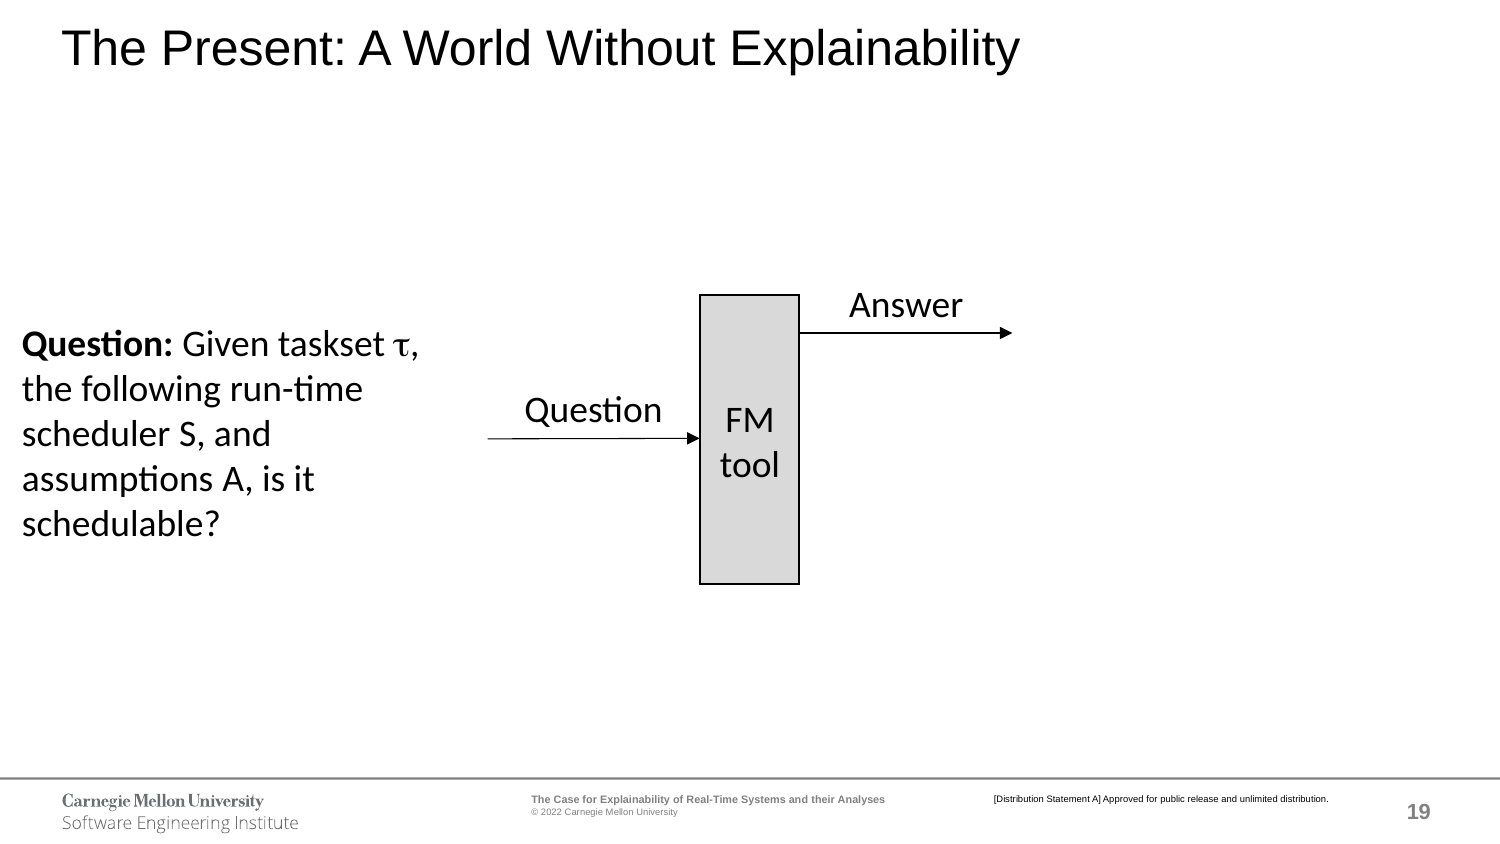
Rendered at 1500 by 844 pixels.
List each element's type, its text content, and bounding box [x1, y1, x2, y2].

text_box The Present: A World Without Explainability [46, 14, 1434, 84]
text_box Question: Given taskset t, the following run-time scheduler S, and assumptions A, is it schedulable? [7, 311, 466, 552]
text_box Question [487, 377, 700, 438]
text_box Answer [800, 272, 1013, 332]
text_box FM tool [699, 294, 800, 585]
